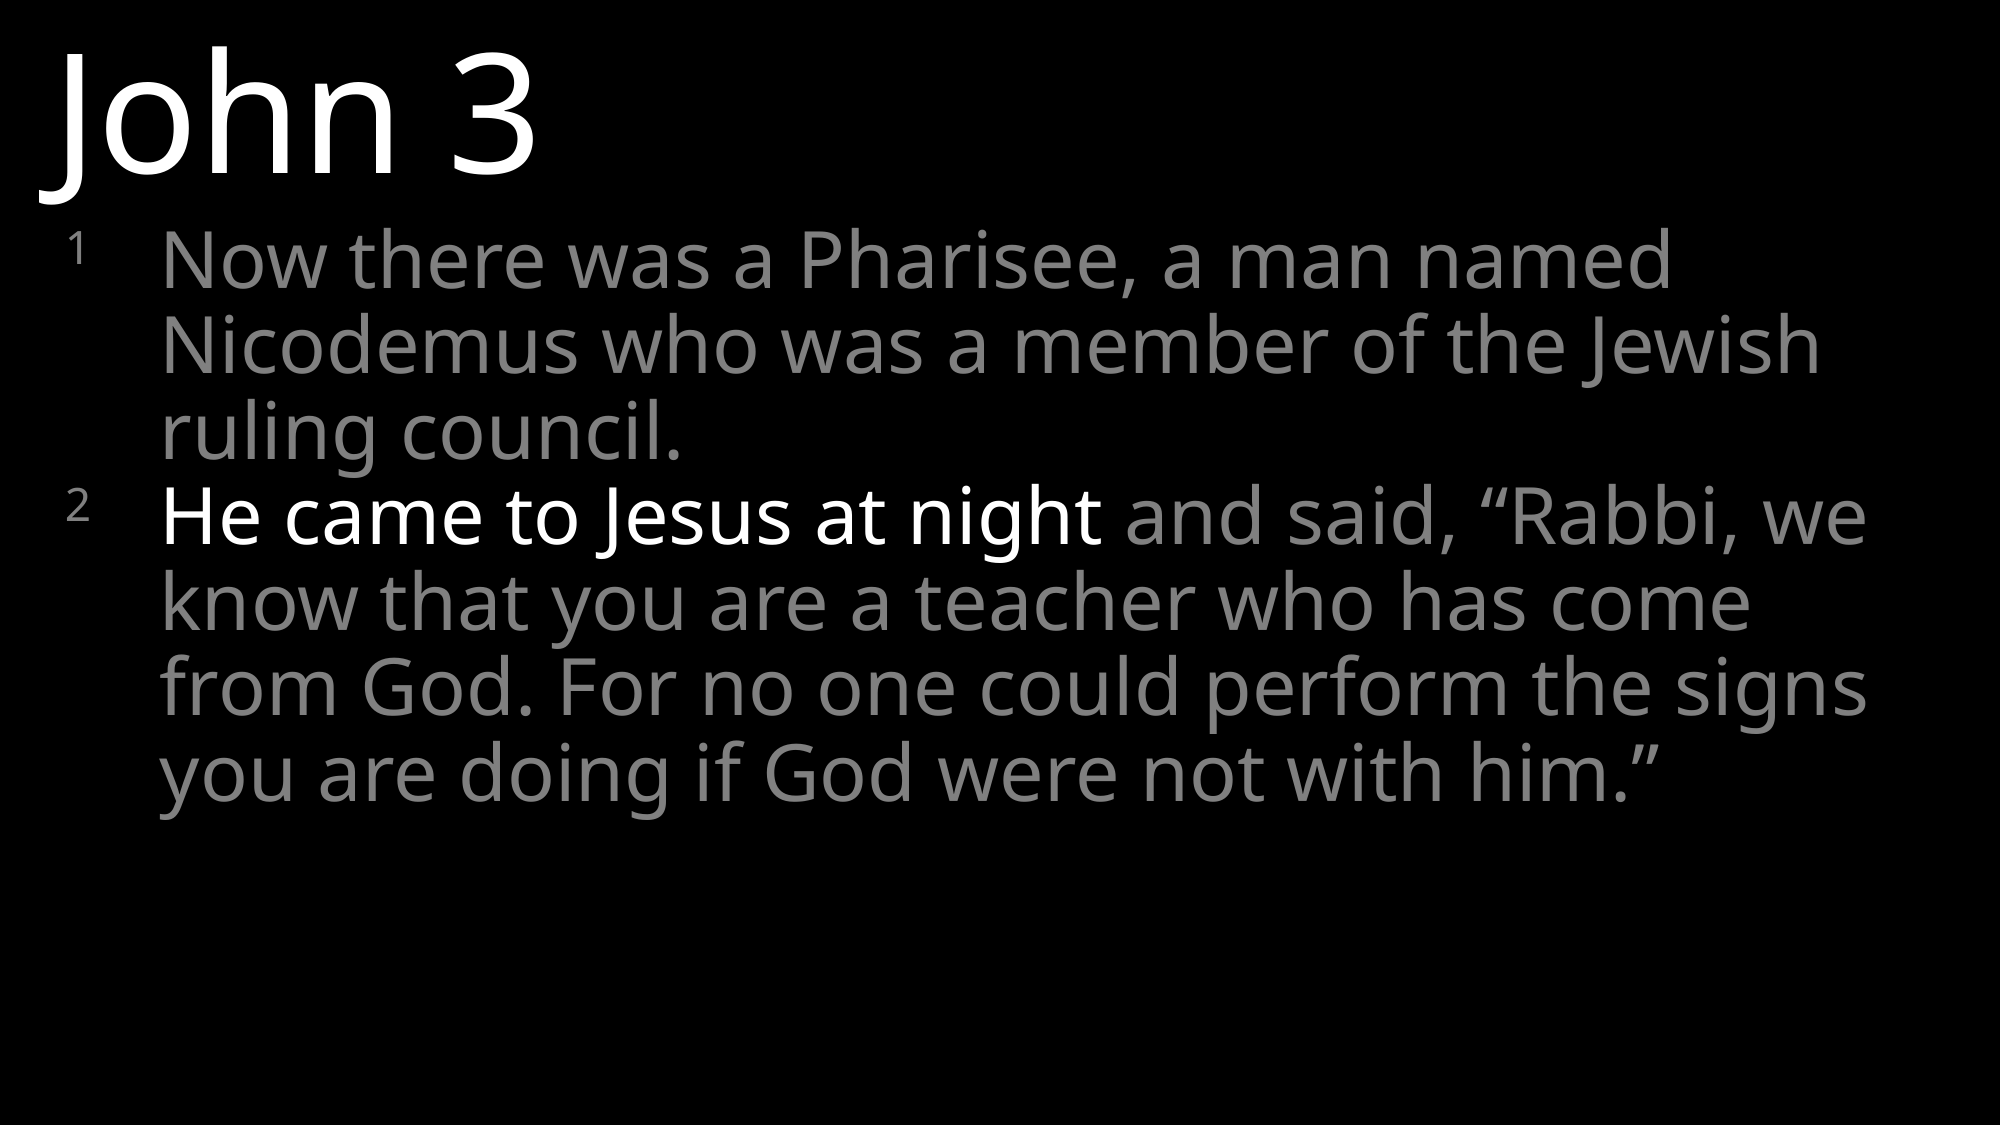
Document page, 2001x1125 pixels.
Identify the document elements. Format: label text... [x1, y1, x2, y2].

text_box 1 Now there was a Pharisee, a man named Nicodemus who was a member of the Jewish ruling council. 2 He came to Jesus at night and said, “Rabbi, we know that you are a teacher who has come from God. For no one could perform the signs you are doing if God were not with him.” [49, 212, 1943, 826]
text_box John 3 [37, 0, 1838, 215]
